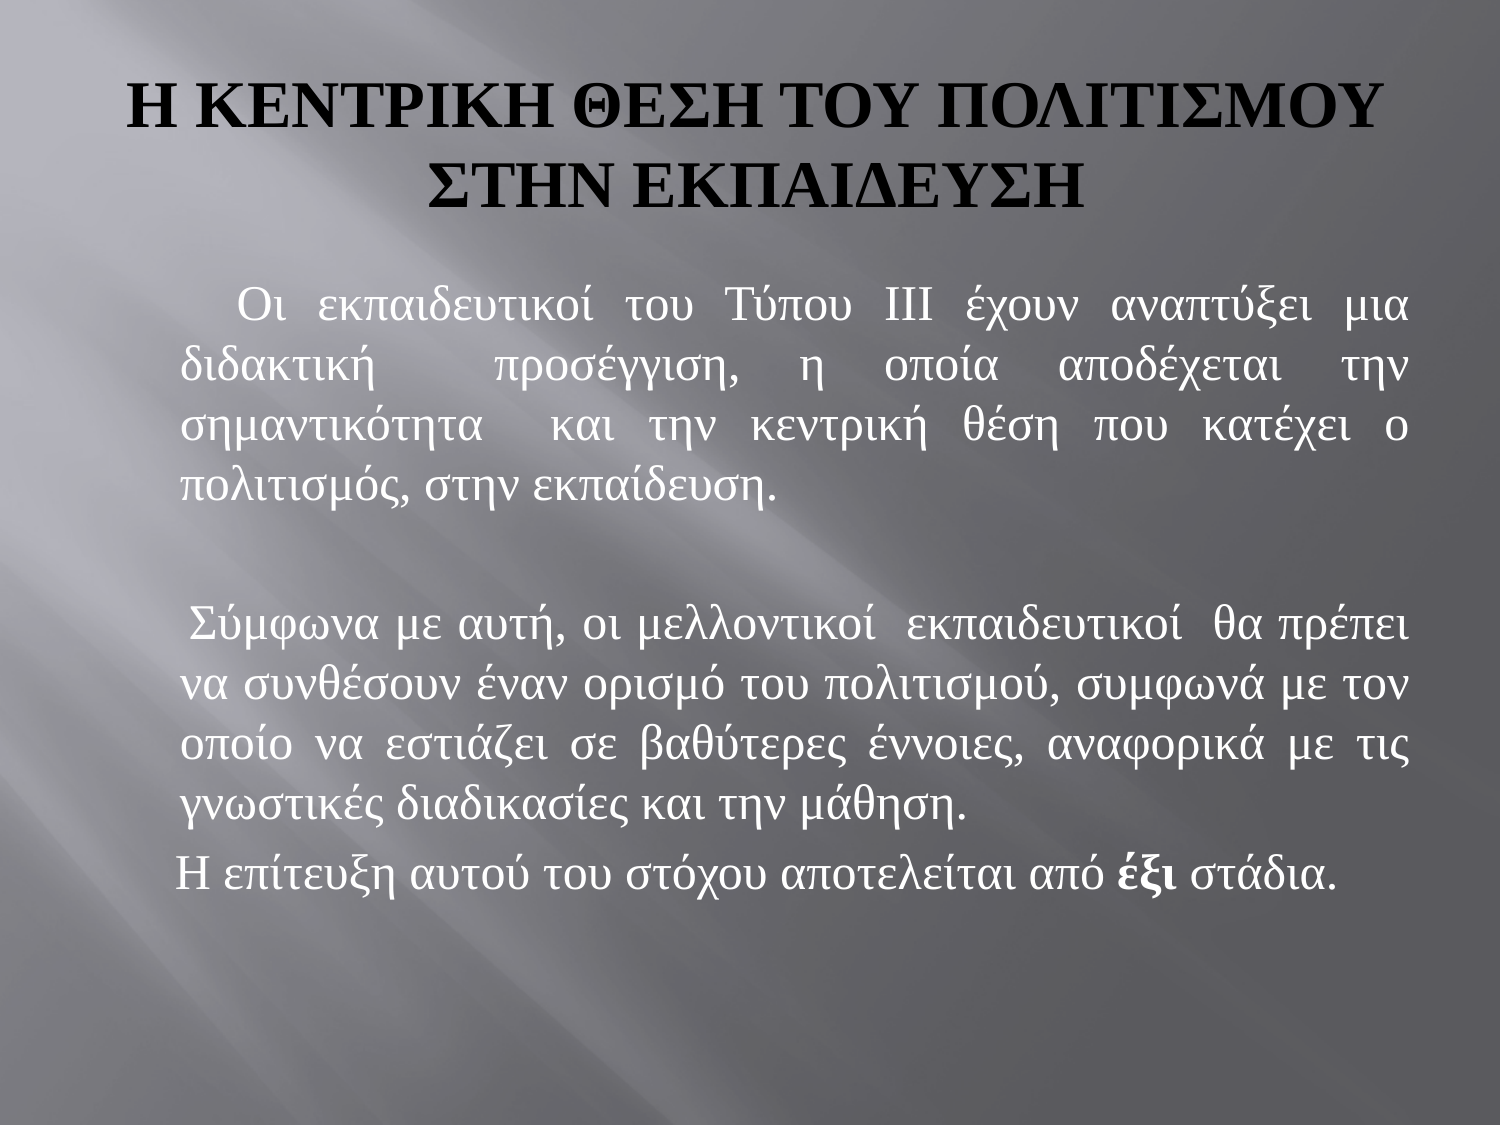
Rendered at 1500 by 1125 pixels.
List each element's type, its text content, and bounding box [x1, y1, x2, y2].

title Η ΚΕΝΤΡΙΚΗ ΘΕΣΗ ΤΟΥ ΠΟΛΙΤΙΣΜΟΥ ΣΤΗΝ ΕΚΠΑΙΔΕΥΣΗ [82, 46, 1432, 235]
list Οι εκπαιδευτικοί του Τύπου ΙΙΙ έχουν αναπτύξει μια διδακτική προσέγγιση, η οποία αποδέχεται την σημαντικότητα και την κεντρική θέση που κατέχει ο πολιτισμός, στην εκπαίδευση. Σύμφωνα με αυτή, οι μελλοντικοί εκπαιδευτικοί θα πρέπει να συνθέσουν έναν ορισμό του πολιτισμού, συμφωνά με τον οποίο να εστιάζει σε βαθύτερες έννοιες, αναφορικά με τις γνωστικές διαδικασίες και την μάθηση. Η επίτευξη αυτού του στόχου αποτελείται από έξι στάδια. [75, 262, 1425, 1035]
